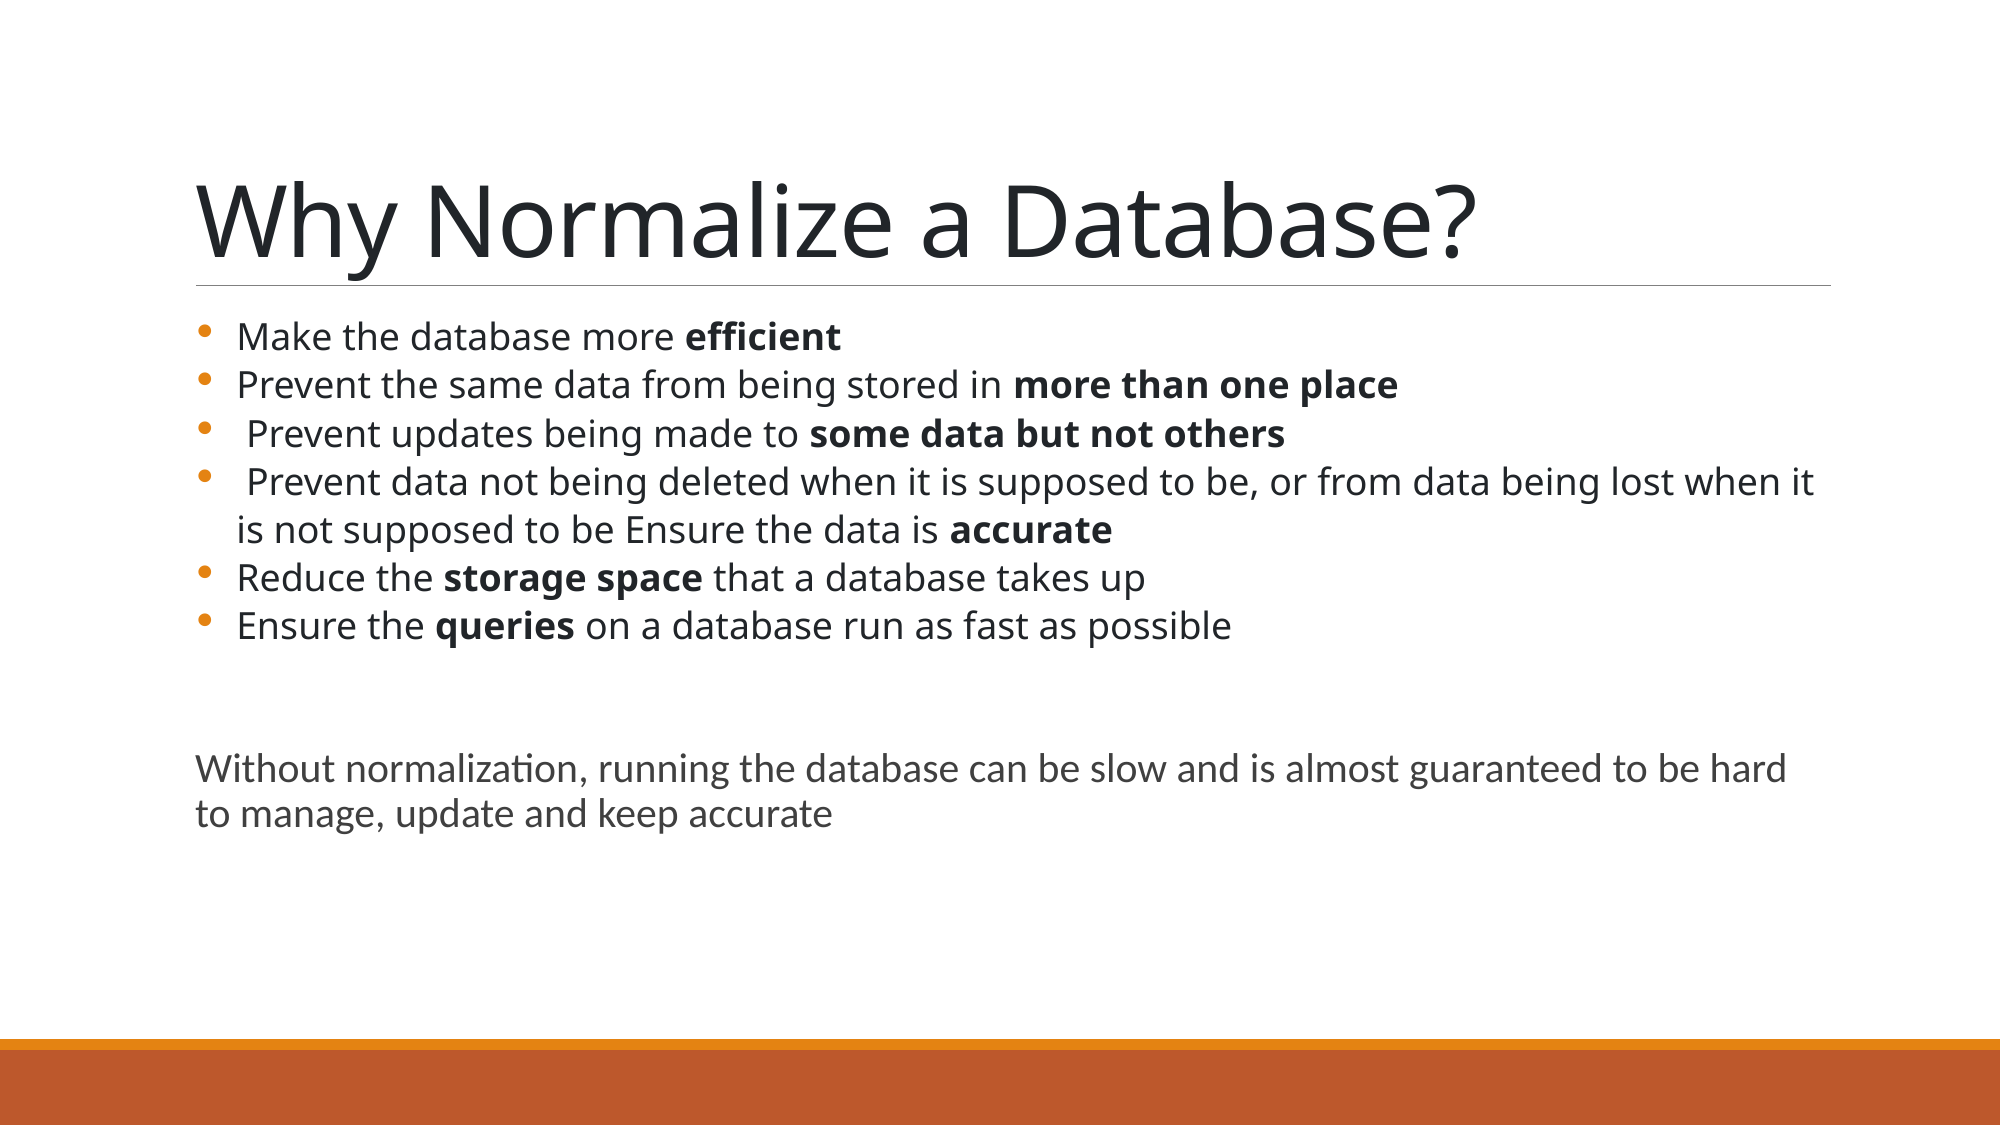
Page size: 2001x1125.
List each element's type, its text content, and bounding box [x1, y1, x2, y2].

title Why Normalize a Database? [180, 47, 1830, 285]
list Make the database more efficient Prevent the same data from being stored in more than one place Prevent updates being made to some data but not others Prevent data not being deleted when it is supposed to be, or from data being lost when it is not supposed to be Ensure the data is accurate Reduce the storage space that a database takes up Ensure the queries on a database run as fast as possible Without normalization, running the database can be slow and is almost guaranteed to be hard to manage, update and keep accurate [180, 302, 1830, 963]
